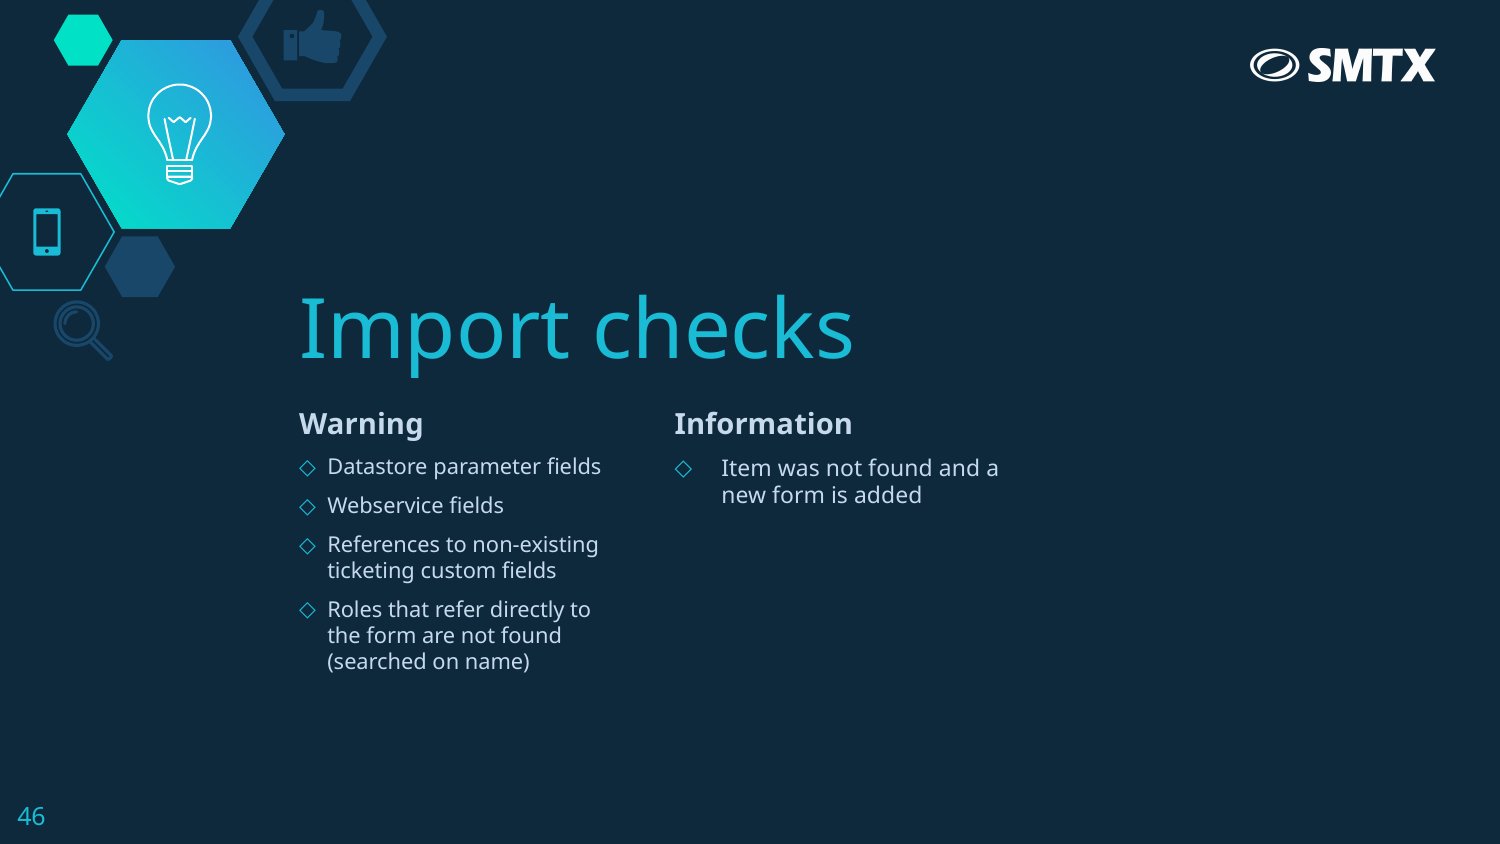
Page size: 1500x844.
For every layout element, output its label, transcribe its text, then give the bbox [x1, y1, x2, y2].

picture [1250, 48, 1436, 82]
list Information Item was not found and a new form is added [659, 390, 1017, 808]
slide_number 46 [2, 785, 93, 844]
list Warning Datastore parameter fields Webservice fields References to non-existing ticketing custom fields Roles that refer directly to the form are not found (searched on name) [284, 390, 642, 808]
title Import checks [284, 284, 1096, 391]
